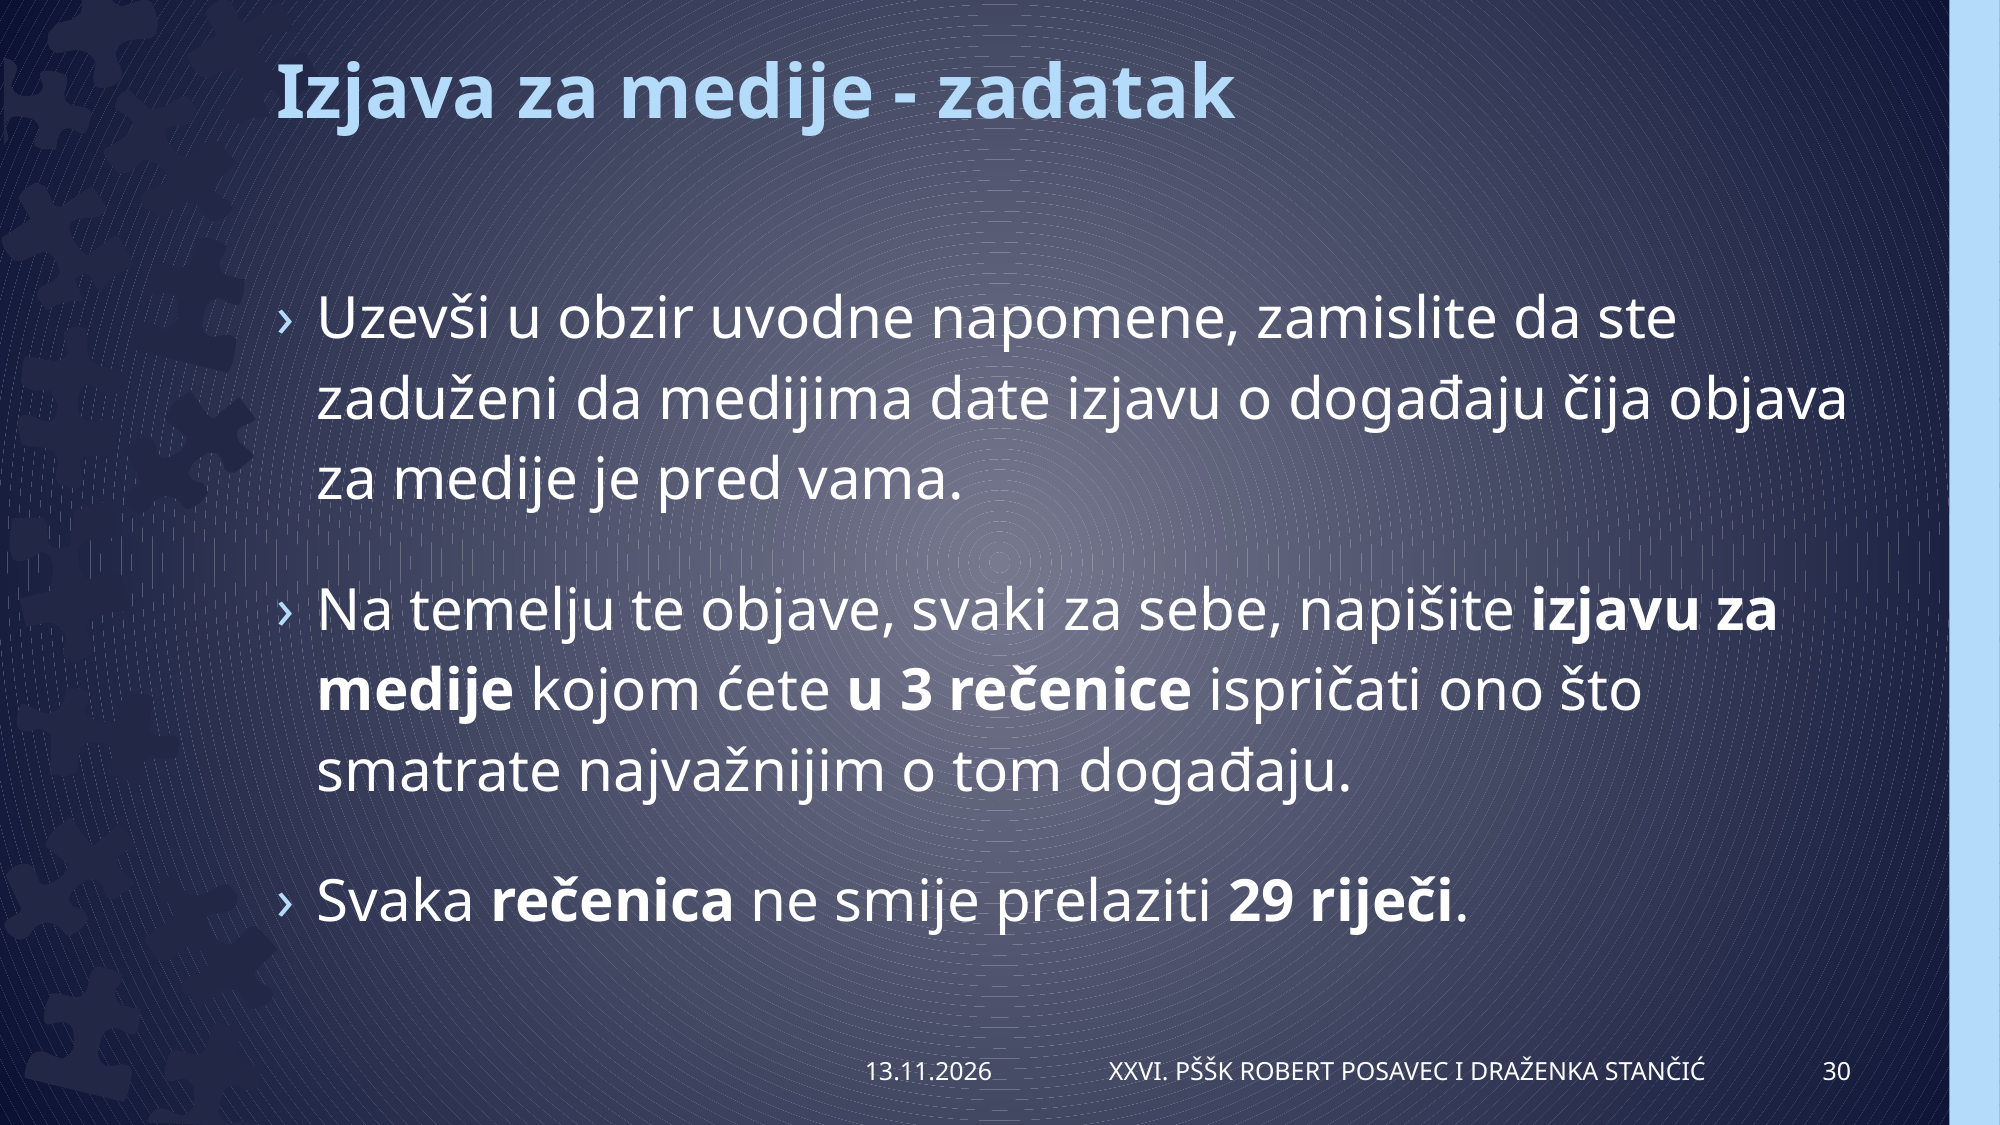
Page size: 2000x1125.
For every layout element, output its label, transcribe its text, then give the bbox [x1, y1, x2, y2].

footer XXVI. PŠŠK Robert Posavec i Draženka Stančić [1082, 1042, 1734, 1103]
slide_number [849, 1042, 1050, 1103]
slide_number 30 [1766, 1042, 1867, 1103]
list Uzevši u obzir uvodne napomene, zamislite da ste zaduženi da medijima date izjavu o događaju čija objava za medije je pred vama. Na temelju te objave, svaki za sebe, napišite izjavu za medije kojom ćete u 3 rečenice ispričati ono što smatrate najvažnijim o tom događaju. Svaka rečenica ne smije prelaziti 29 riječi. [261, 262, 1867, 1013]
title Izjava za medije - zadatak [261, 29, 1867, 233]
